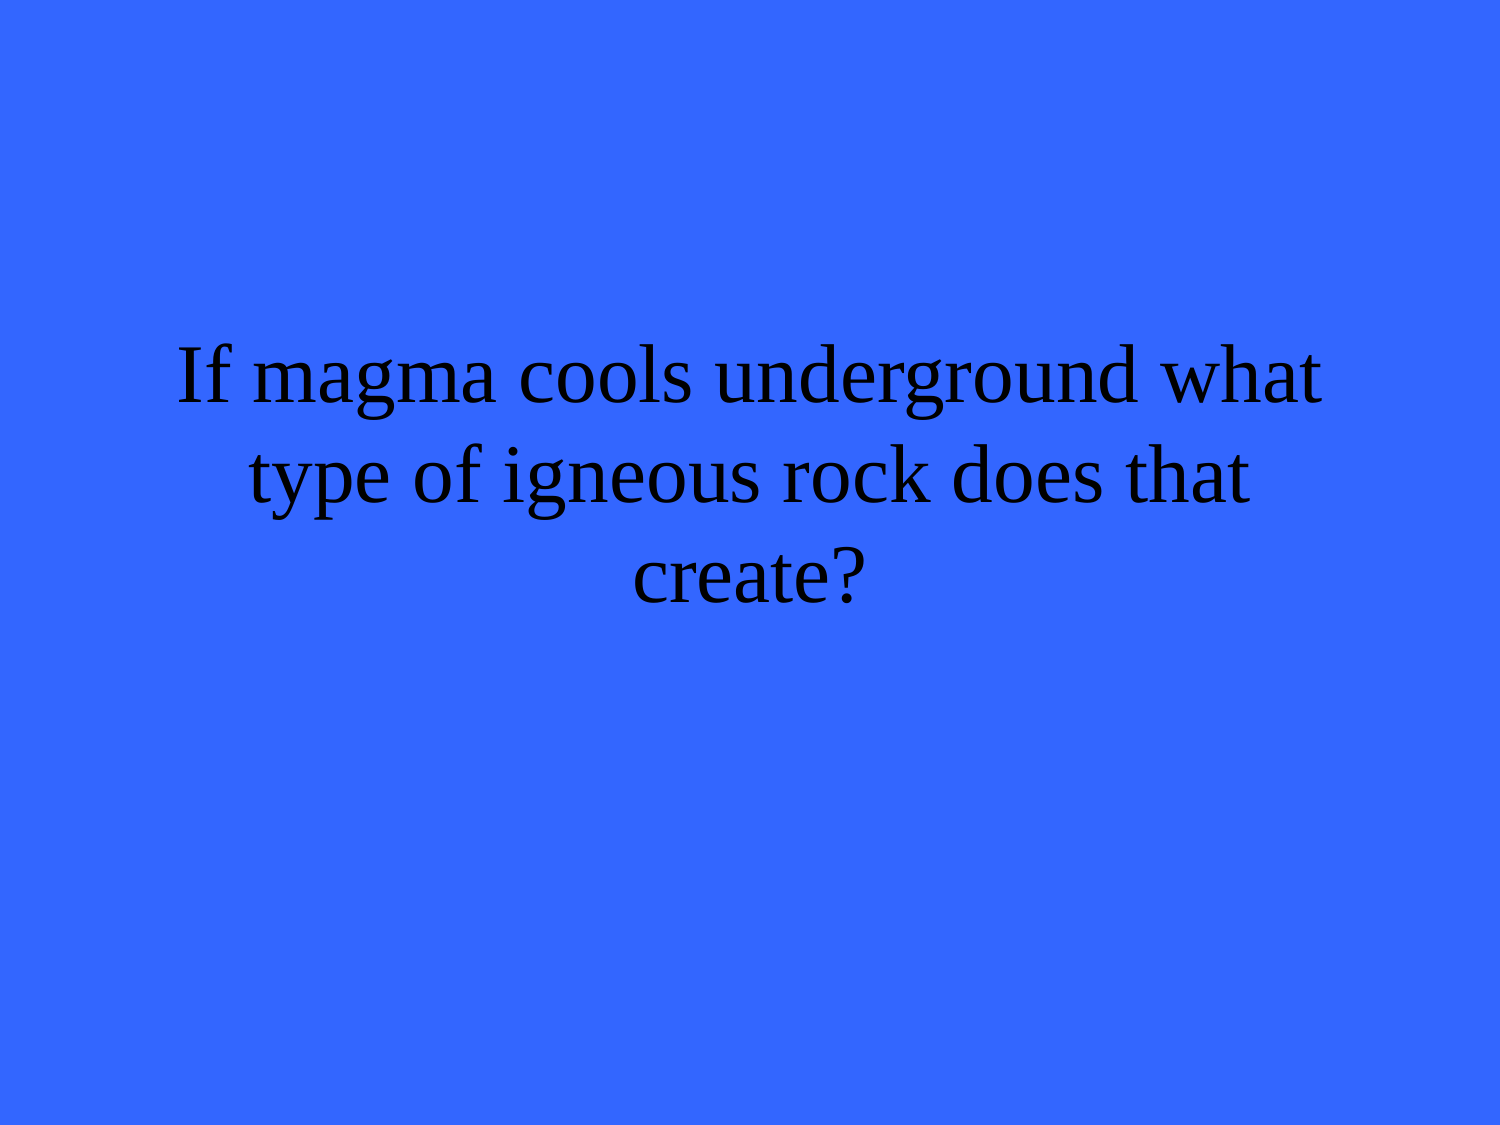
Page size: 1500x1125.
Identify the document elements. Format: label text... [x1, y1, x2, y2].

title If magma cools underground what type of igneous rock does that create? [112, 375, 1388, 563]
